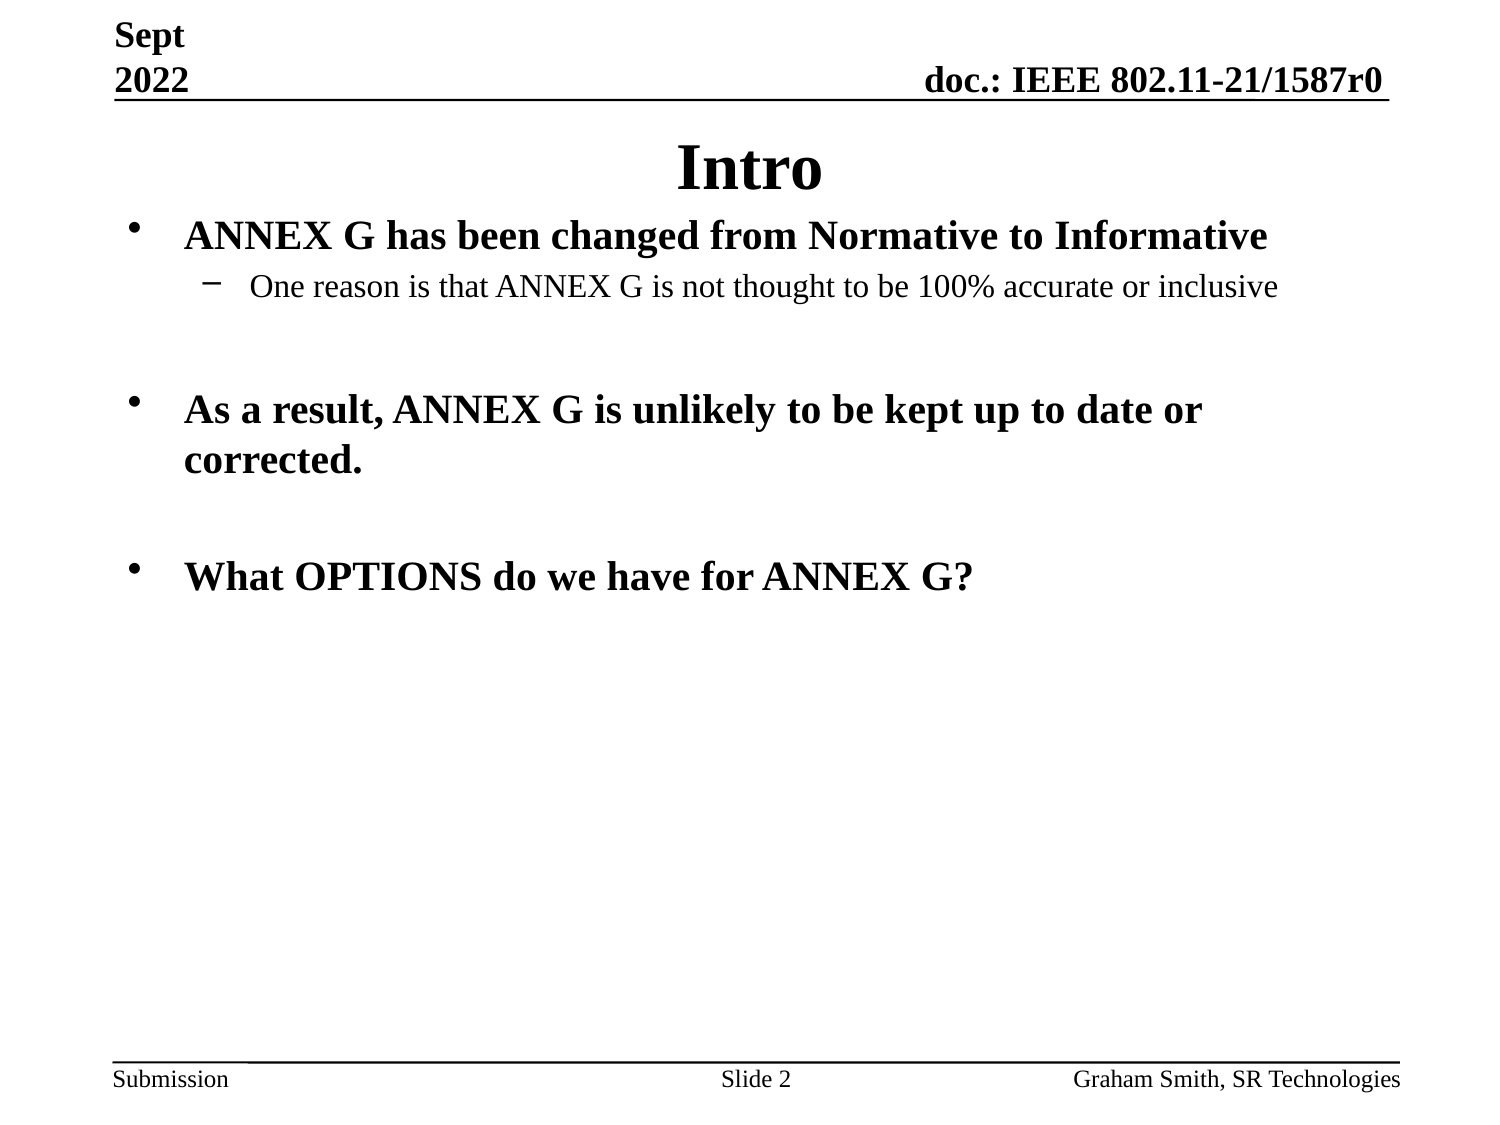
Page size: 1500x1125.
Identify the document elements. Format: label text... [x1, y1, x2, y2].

list ANNEX G has been changed from Normative to Informative One reason is that ANNEX G is not thought to be 100% accurate or inclusive As a result, ANNEX G is unlikely to be kept up to date or corrected. What OPTIONS do we have for ANNEX G? [112, 213, 1388, 1013]
slide_number Slide 2 [712, 1061, 800, 1093]
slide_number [114, 54, 265, 101]
footer Graham Smith, SR Technologies [1069, 1061, 1402, 1093]
title Intro [112, 112, 1388, 213]
